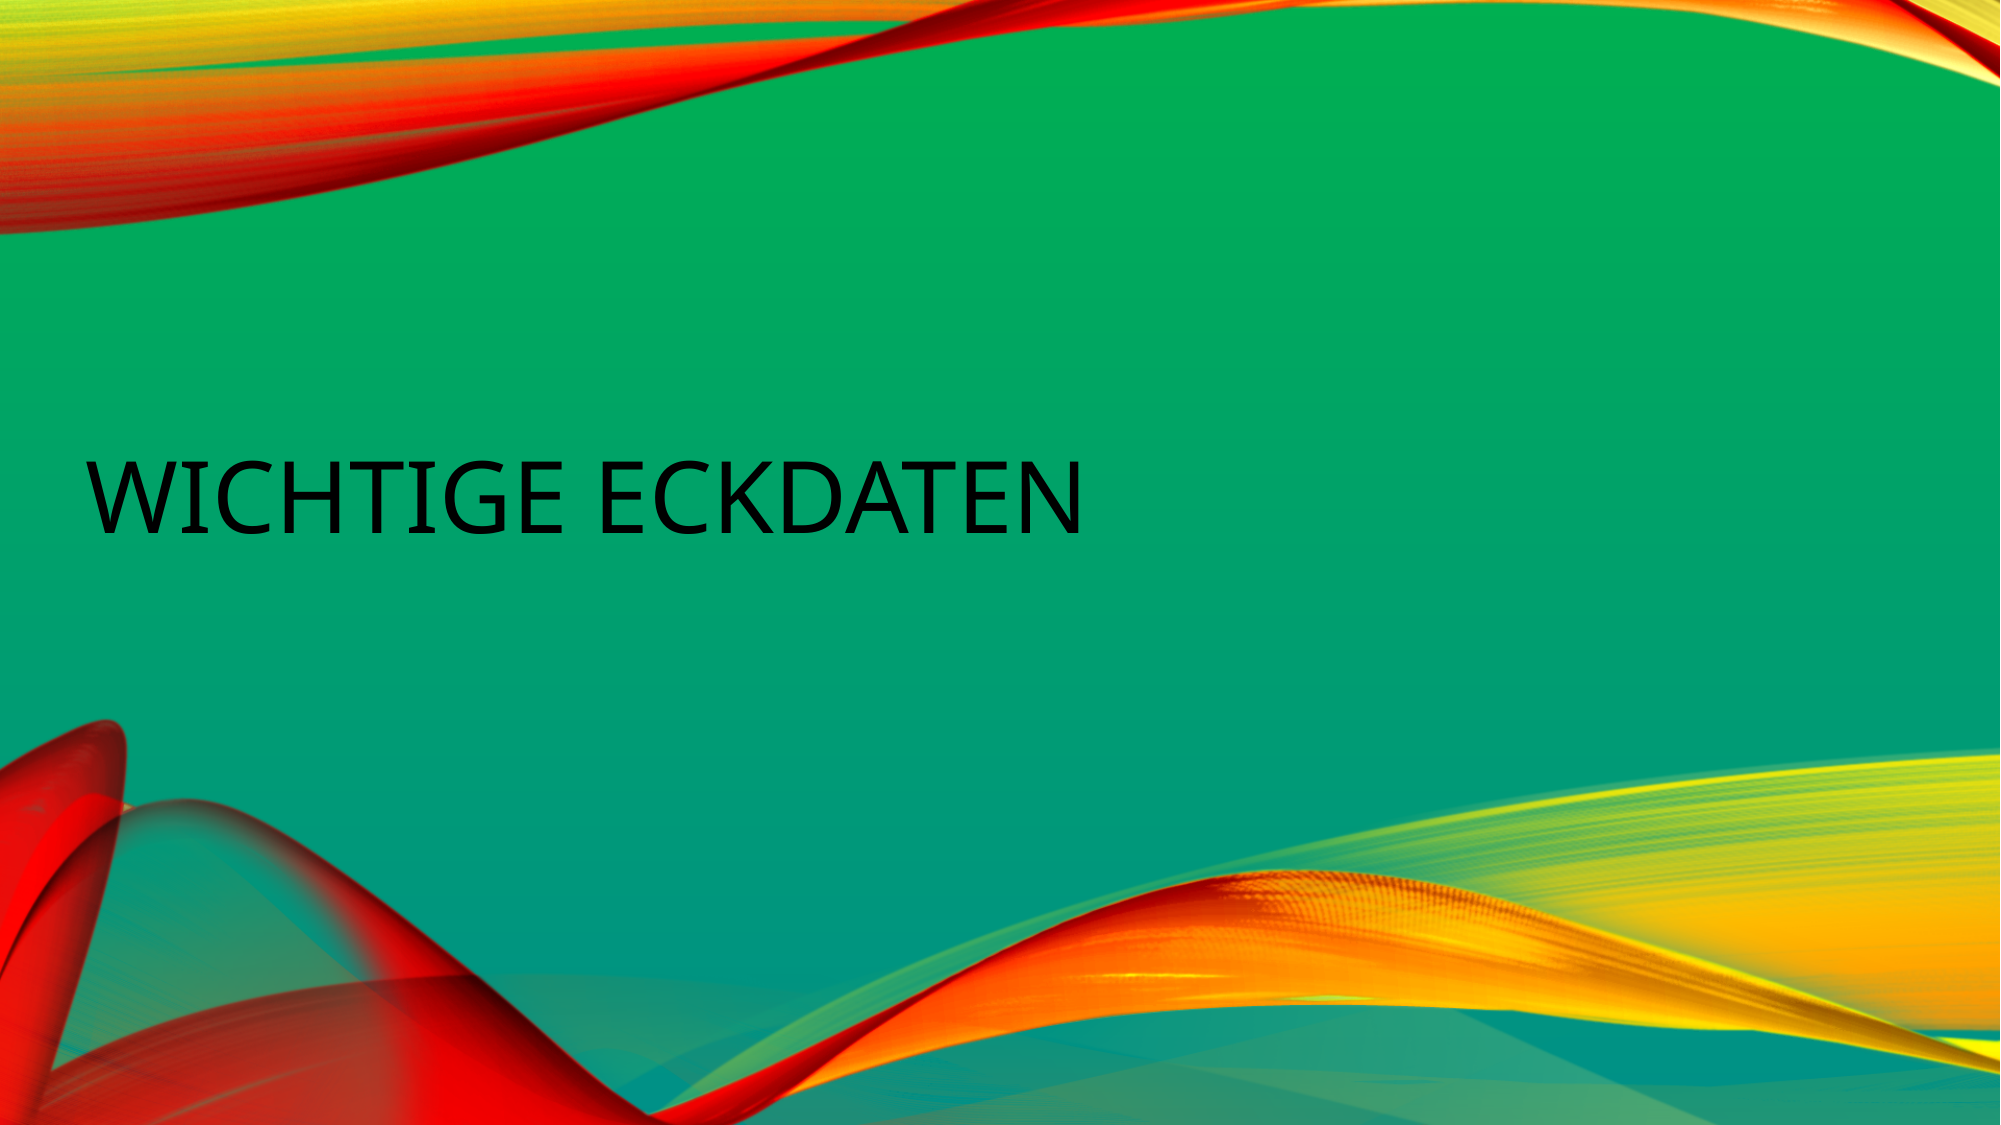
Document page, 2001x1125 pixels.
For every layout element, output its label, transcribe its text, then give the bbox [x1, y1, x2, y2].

picture [0, 717, 2000, 1125]
picture [0, 0, 2000, 237]
title Wichtige Eckdaten [70, 218, 1443, 563]
